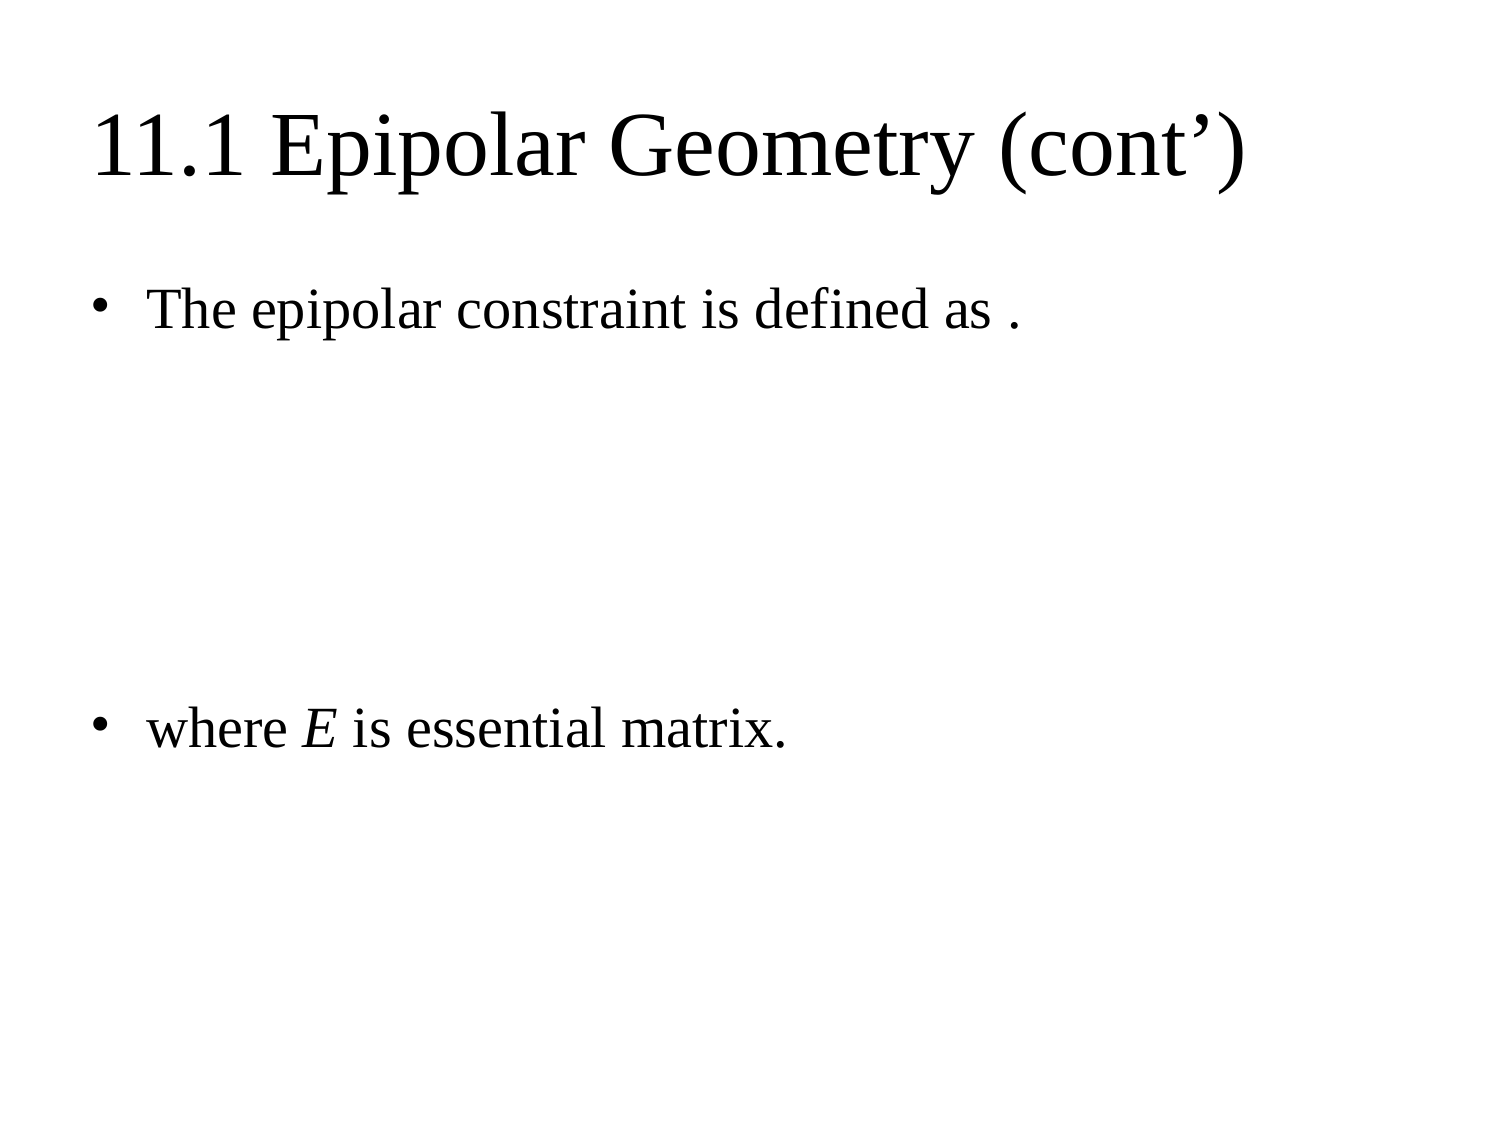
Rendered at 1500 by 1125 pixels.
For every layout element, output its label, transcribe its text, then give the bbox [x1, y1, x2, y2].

title 11.1 Epipolar Geometry (cont’) [75, 45, 1425, 233]
